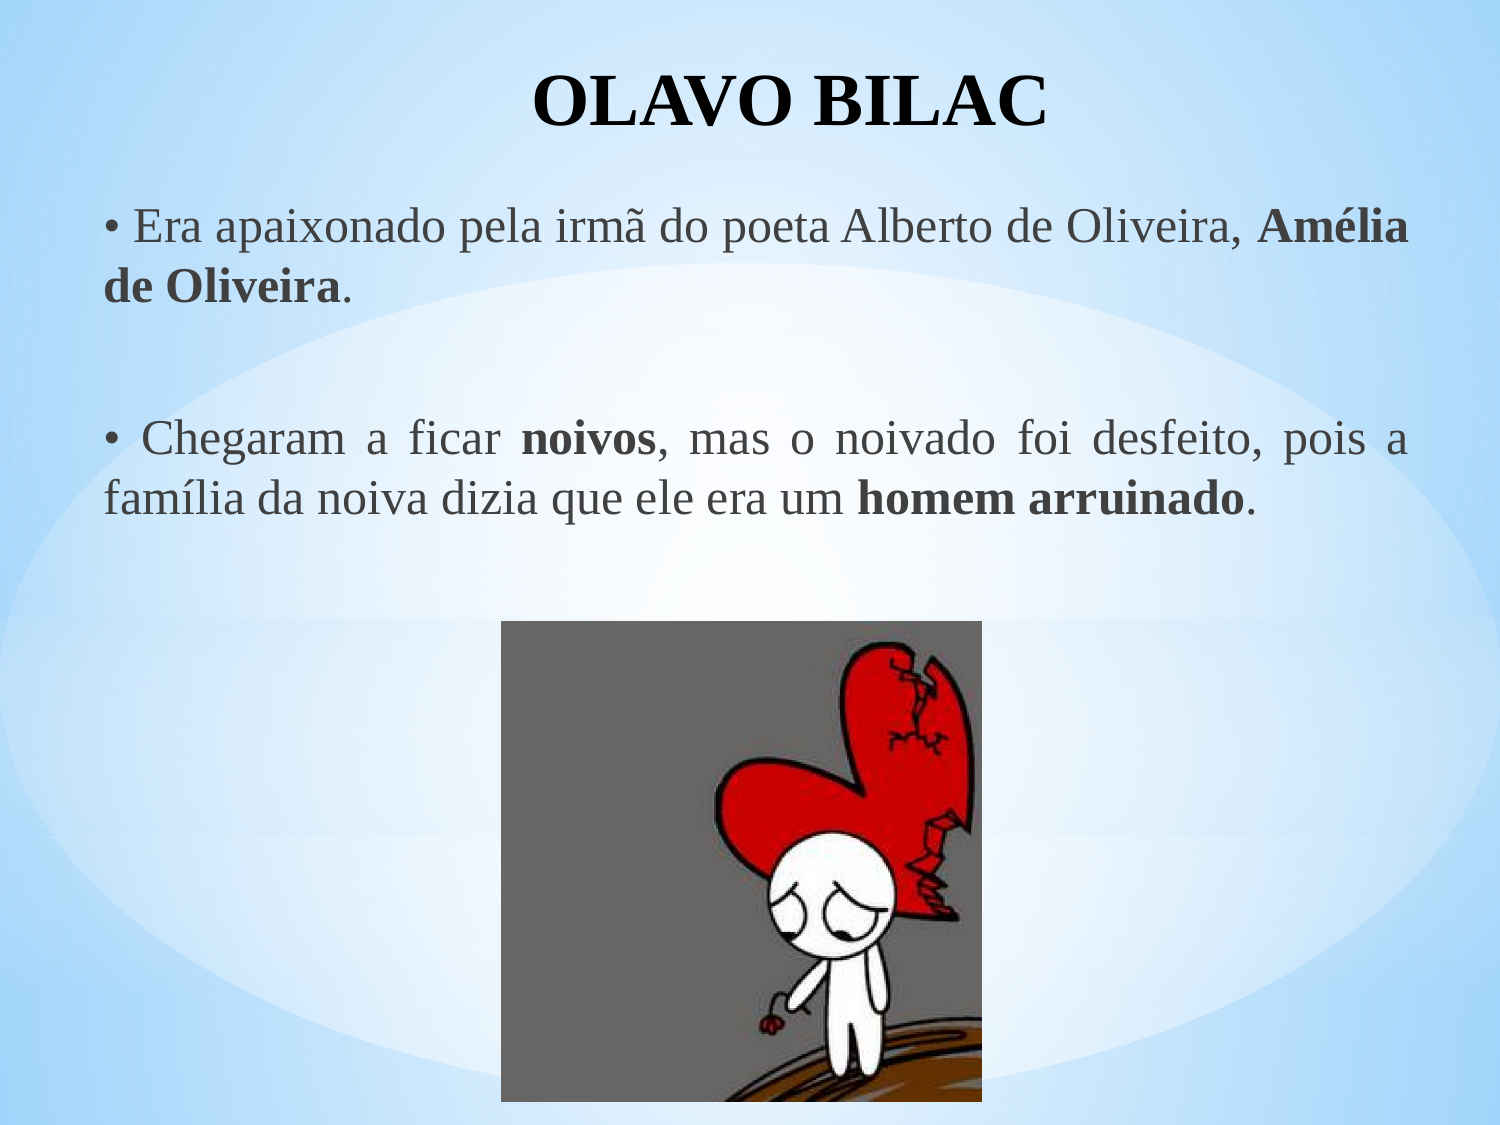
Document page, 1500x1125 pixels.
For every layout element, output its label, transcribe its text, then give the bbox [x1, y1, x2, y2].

title OLAVO BILAC [171, 42, 1412, 149]
list • Era apaixonado pela irmã do poeta Alberto de Oliveira, Amélia de Oliveira. • Chegaram a ficar noivos, mas o noivado foi desfeito, pois a família da noiva dizia que ele era um homem arruinado. [75, 184, 1425, 1107]
picture [501, 621, 982, 1102]
